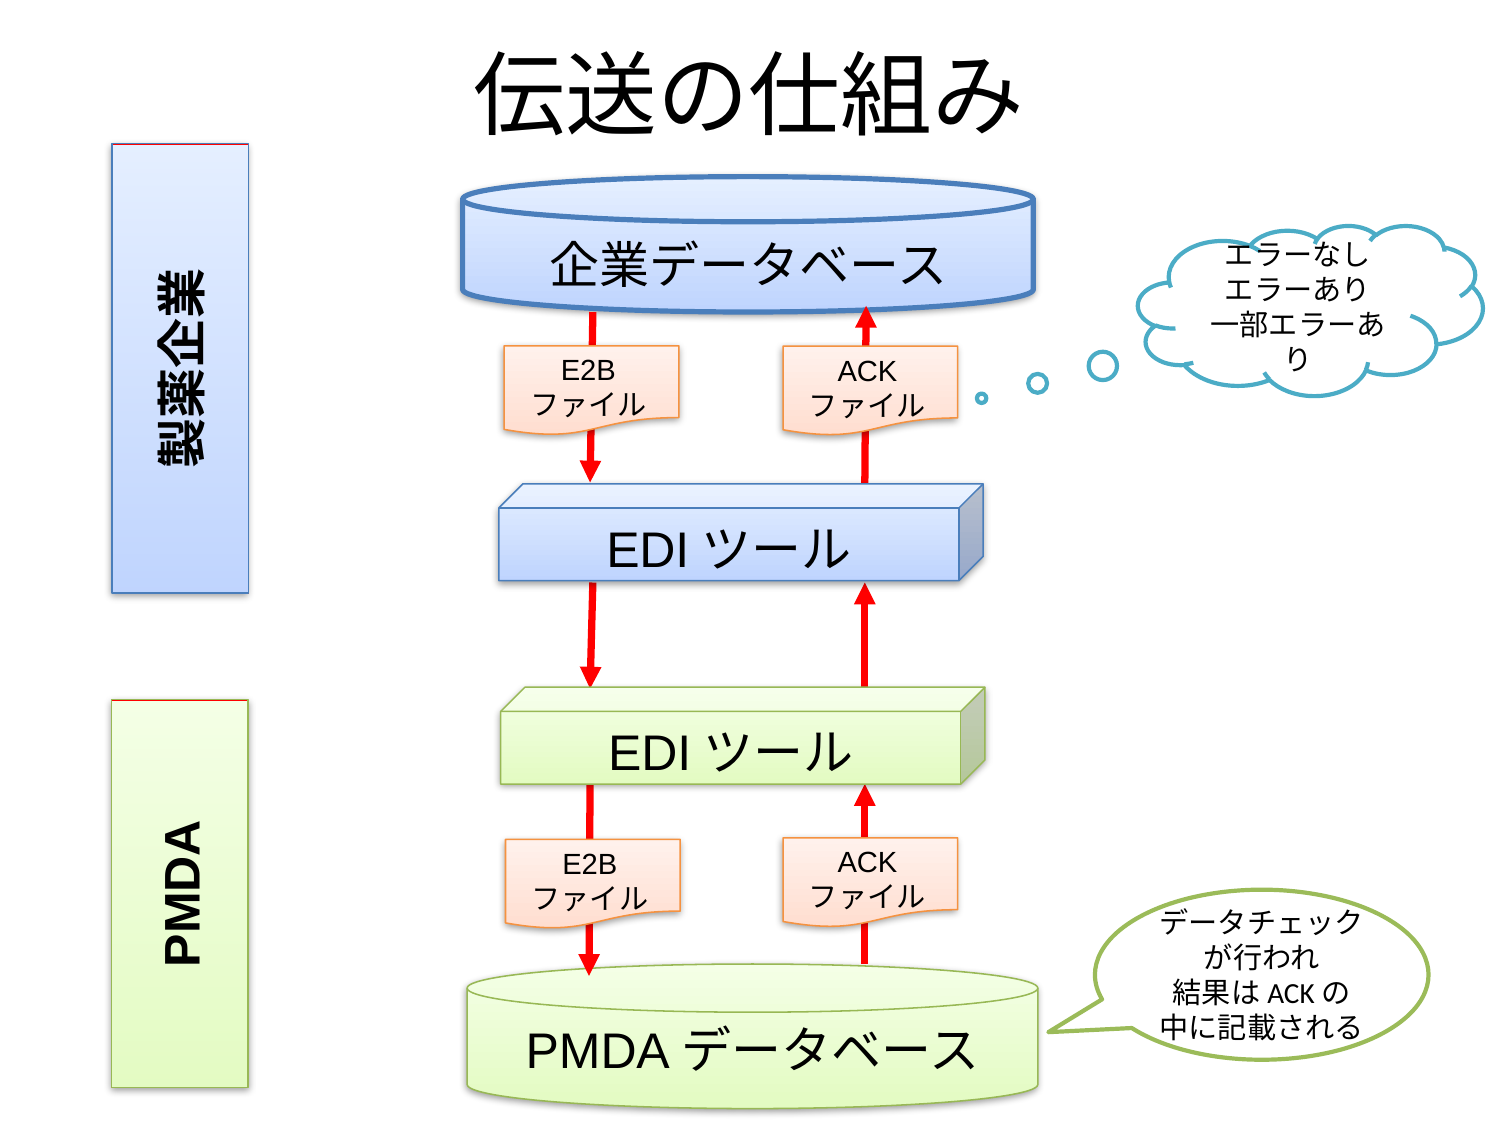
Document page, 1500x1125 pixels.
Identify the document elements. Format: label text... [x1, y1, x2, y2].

text_box EDIツール [499, 686, 986, 785]
text_box 製薬企業 [111, 143, 249, 594]
text_box PMDA [111, 699, 249, 1088]
text_box E2B ファイル [504, 838, 583, 929]
text_box EDIツール [498, 483, 984, 582]
slide_number 8 [1043, 999, 1218, 1060]
text_box E2B ファイル [503, 345, 584, 435]
text_box E2B ファイル [598, 345, 680, 429]
text_box ACK ファイル [782, 345, 859, 436]
text_box データチェックが行われ 結果はACKの中に記載される [1046, 887, 1431, 1062]
text_box E2B ファイル [595, 838, 681, 924]
text_box エラーなし エラーあり 一部エラーあり [1026, 371, 1050, 395]
text_box ACK ファイル [870, 837, 959, 923]
text_box ACK ファイル [872, 345, 959, 431]
slide_number 8 [1305, 1033, 1389, 1060]
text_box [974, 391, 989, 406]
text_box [589, 311, 594, 483]
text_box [589, 582, 594, 689]
text_box エラーなし エラーあり 一部エラーあり [1086, 349, 1120, 383]
table_cell 提出した報告の受付状況確認 [502, 485, 979, 507]
text_box 企業データベース [461, 175, 1035, 313]
title 伝送の仕組み [73, 0, 1424, 186]
text_box エラーなし エラーあり 一部エラーあり [1135, 223, 1486, 399]
table_cell ○ [505, 688, 982, 710]
text_box PMDAデータベース [466, 963, 1039, 1110]
text_box ACK ファイル [782, 837, 860, 928]
